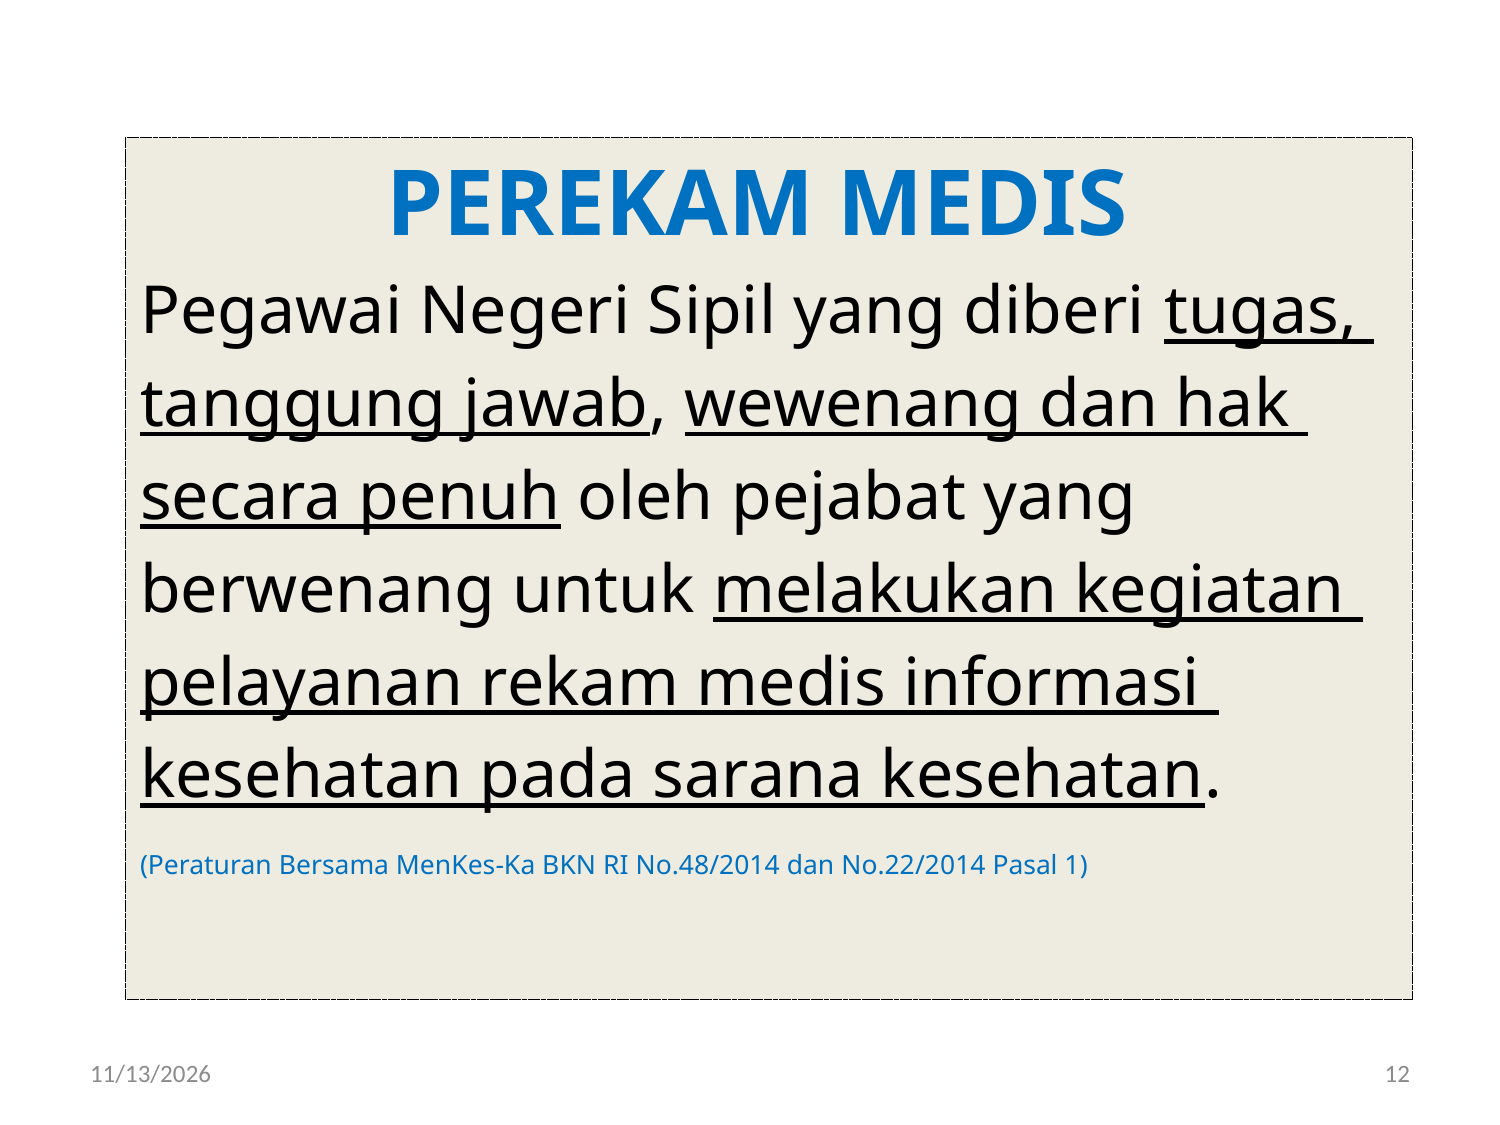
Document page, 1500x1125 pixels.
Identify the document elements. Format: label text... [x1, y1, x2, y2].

list Perekam medis Pegawai Negeri Sipil yang diberi tugas, tanggung jawab, wewenang dan hak secara penuh oleh pejabat yang berwenang untuk melakukan kegiatan pelayanan rekam medis informasi kesehatan pada sarana kesehatan. (Peraturan Bersama MenKes-Ka BKN RI No.48/2014 dan No.22/2014 Pasal 1) [125, 137, 1413, 1000]
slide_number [75, 1042, 425, 1103]
slide_number 12 [1074, 1042, 1425, 1103]
